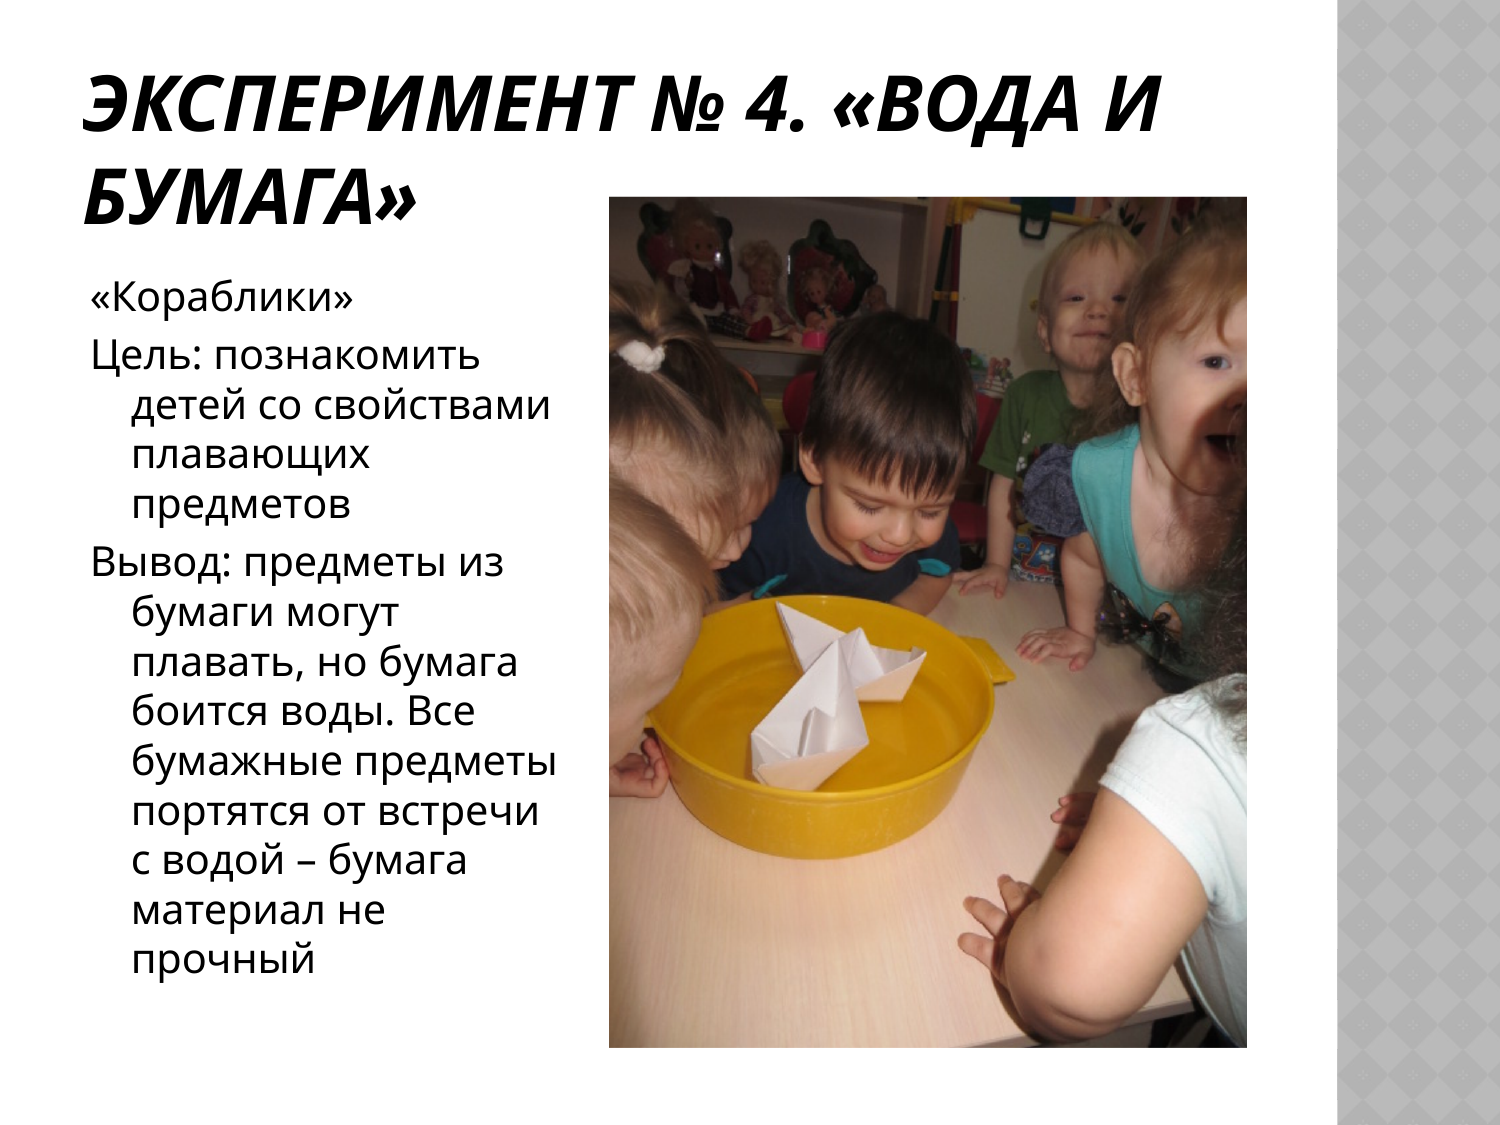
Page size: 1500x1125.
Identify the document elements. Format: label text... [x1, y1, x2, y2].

title Эксперимент № 4. «Вода и бумага» [75, 52, 1263, 240]
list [501, 302, 1354, 942]
picture [609, 198, 1247, 301]
picture [609, 950, 1247, 1047]
list «Кораблики» Цель: познакомить детей со свойствами плавающих предметов Вывод: предметы из бумаги могут плавать, но бумага боится воды. Все бумажные предметы портятся от встречи с водой – бумага материал не прочный [75, 262, 585, 1005]
